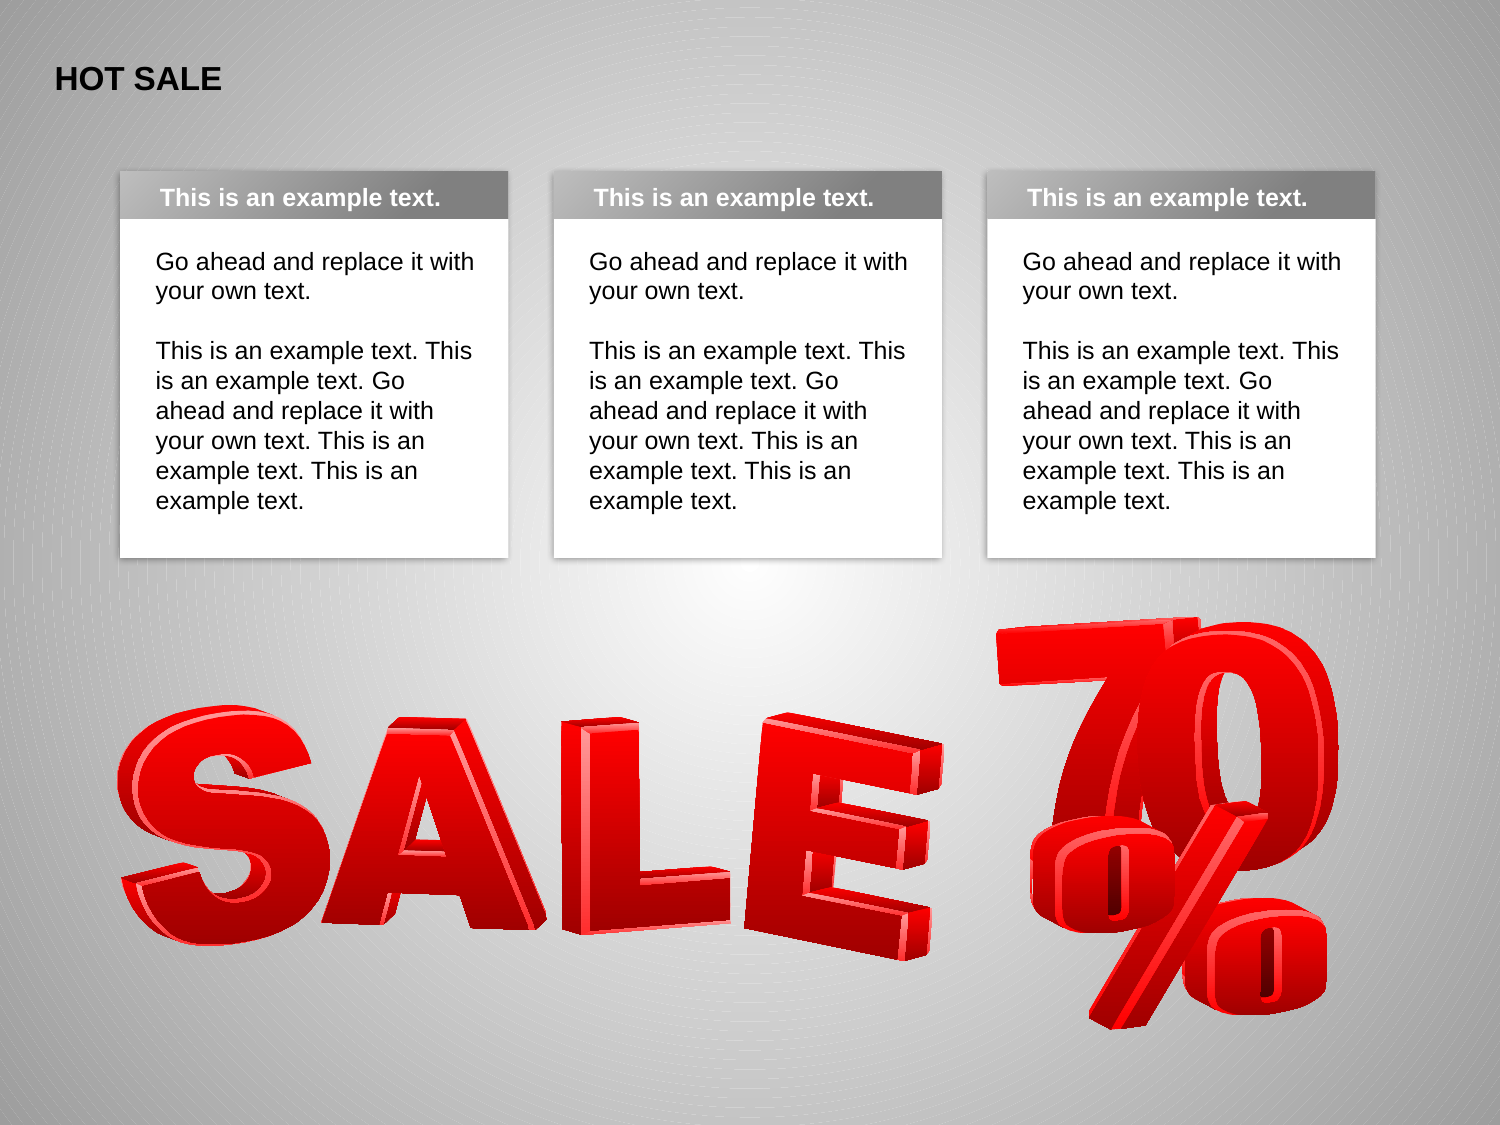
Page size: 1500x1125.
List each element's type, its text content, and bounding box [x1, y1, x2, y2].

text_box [116, 704, 945, 962]
text_box This is an example text. [578, 174, 931, 219]
text_box This is an example text. [1012, 174, 1364, 219]
text_box [553, 220, 943, 559]
text_box [985, 169, 1378, 220]
text_box [987, 220, 1376, 559]
text_box [552, 169, 944, 220]
text_box Go ahead and replace it with your own text. This is an example text. This is an example text. Go ahead and replace it with your own text. This is an example text. This is an example text. [140, 237, 493, 522]
text_box [119, 220, 509, 559]
text_box [118, 169, 510, 220]
text_box ё [0, 0, 1500, 1125]
text_box Go ahead and replace it with your own text. This is an example text. This is an example text. Go ahead and replace it with your own text. This is an example text. This is an example text. [574, 237, 926, 522]
text_box Go ahead and replace it with your own text. This is an example text. This is an example text. Go ahead and replace it with your own text. This is an example text. This is an example text. [1008, 237, 1360, 522]
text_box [995, 616, 1340, 1030]
text_box This is an example text. [145, 174, 497, 219]
text_box HOT SALE [39, 49, 598, 105]
